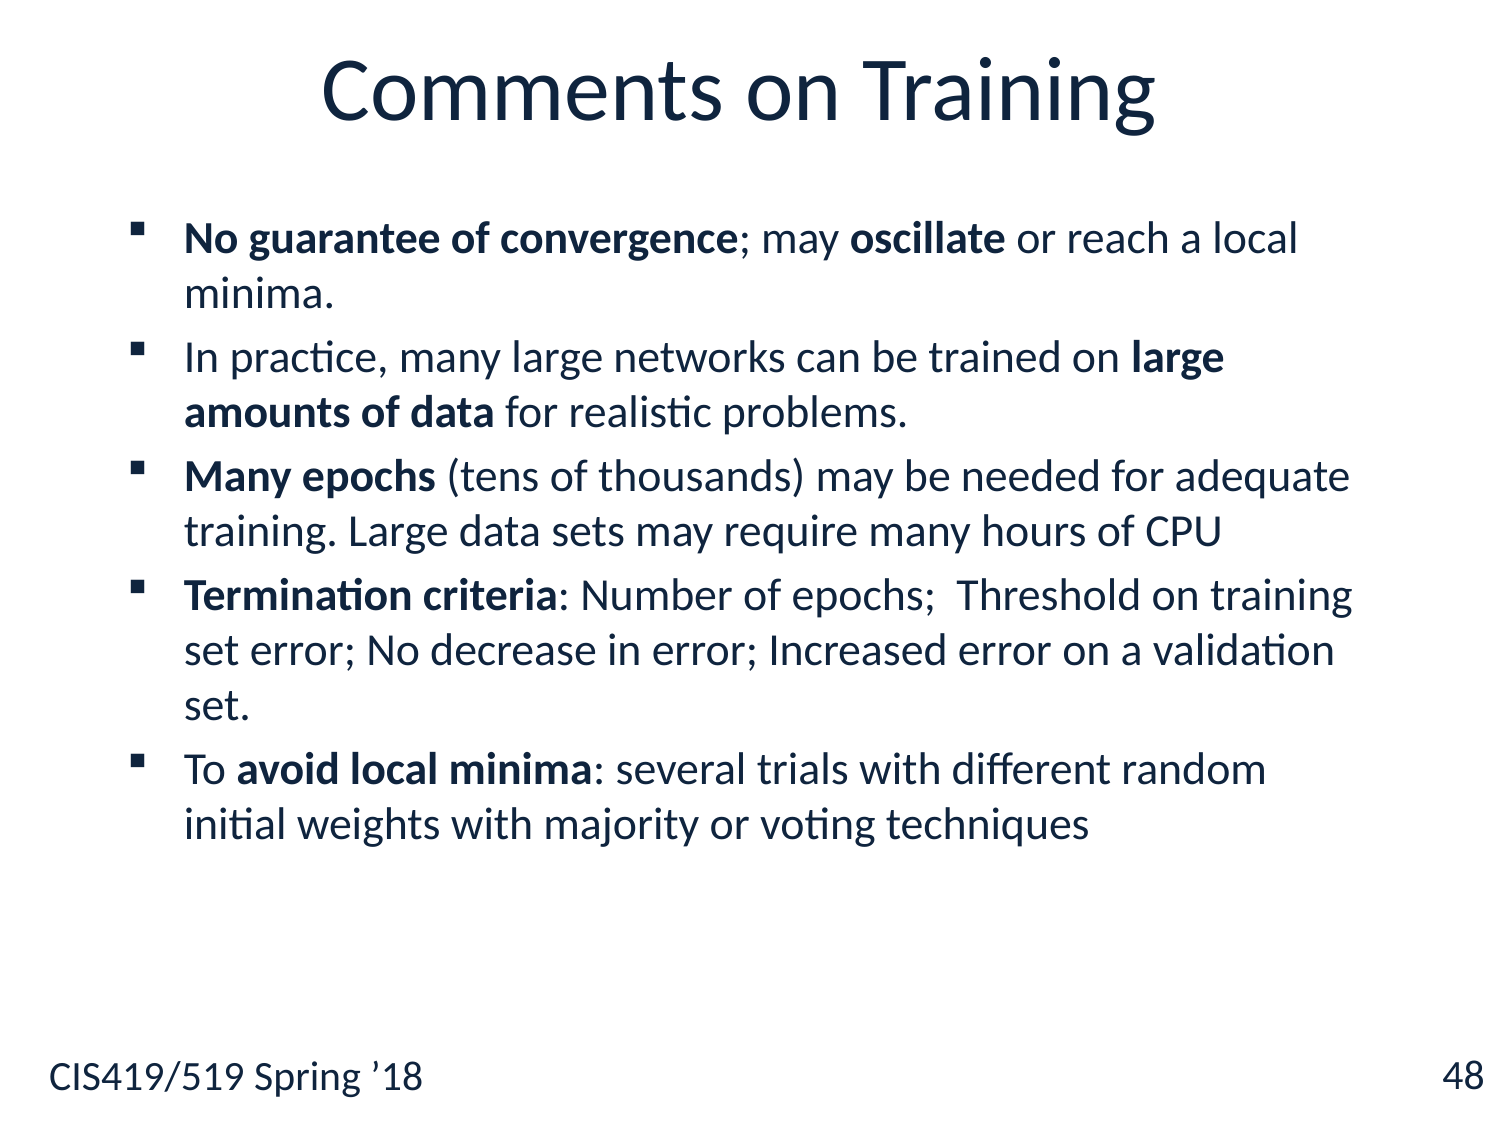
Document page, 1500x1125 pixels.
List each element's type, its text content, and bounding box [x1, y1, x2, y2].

list No guarantee of convergence; may oscillate or reach a local minima. In practice, many large networks can be trained on large amounts of data for realistic problems. Many epochs (tens of thousands) may be needed for adequate training. Large data sets may require many hours of CPU Termination criteria: Number of epochs; Threshold on training set error; No decrease in error; Increased error on a validation set. To avoid local minima: several trials with different random initial weights with majority or voting techniques [112, 200, 1388, 1018]
slide_number 48 [1149, 1042, 1500, 1103]
title Comments on Training [112, 5, 1388, 163]
